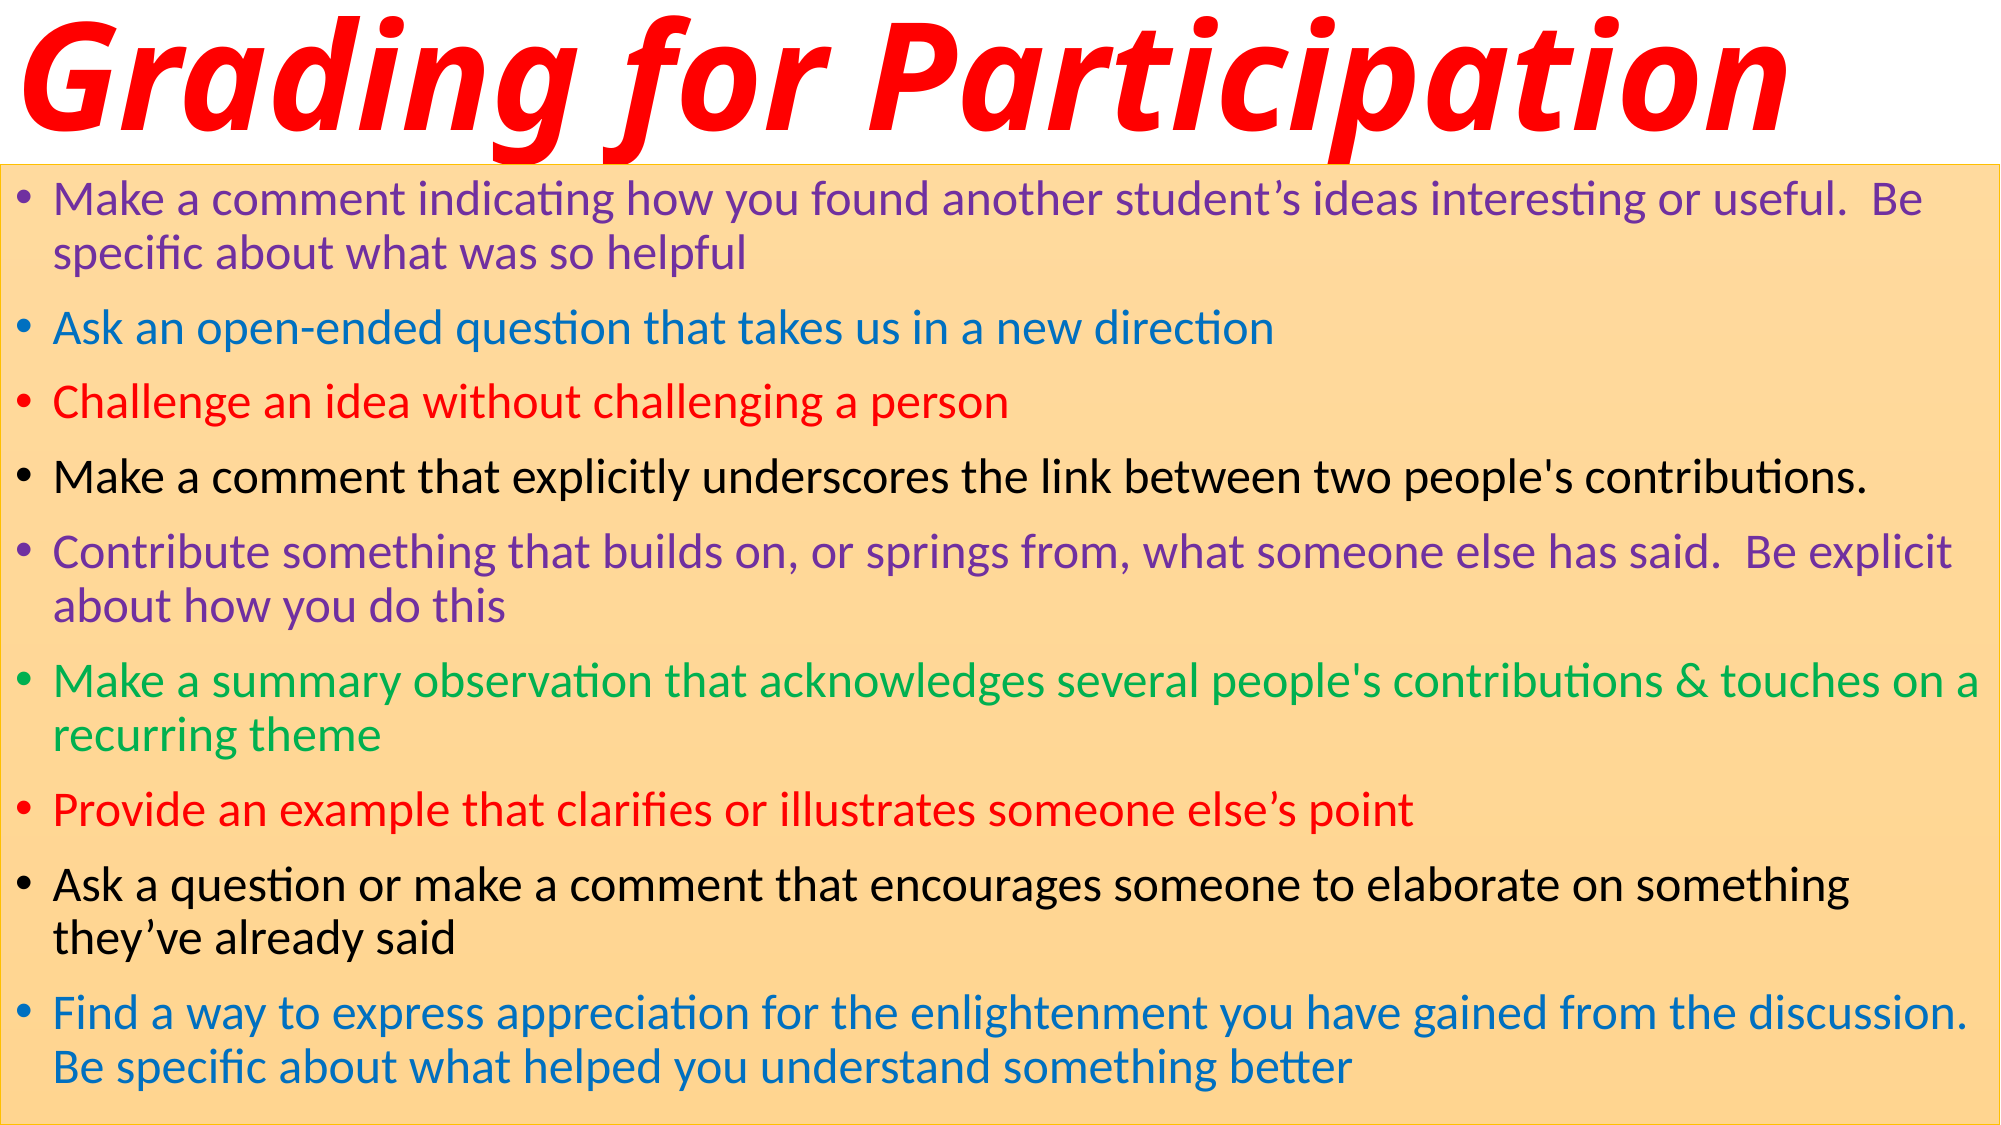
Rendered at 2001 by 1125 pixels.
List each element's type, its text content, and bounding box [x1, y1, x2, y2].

list Make a comment indicating how you found another student’s ideas interesting or useful. Be specific about what was so helpful Ask an open-ended question that takes us in a new direction Challenge an idea without challenging a person Make a comment that explicitly underscores the link between two people's contributions. Contribute something that builds on, or springs from, what someone else has said. Be explicit about how you do this Make a summary observation that acknowledges several people's contributions & touches on a recurring theme Provide an example that clarifies or illustrates someone else’s point Ask a question or make a comment that encourages someone to elaborate on something they’ve already said Find a way to express appreciation for the enlightenment you have gained from the discussion. Be specific about what helped you understand something better [0, 164, 2000, 1125]
title Grading for Participation [0, 0, 2000, 164]
